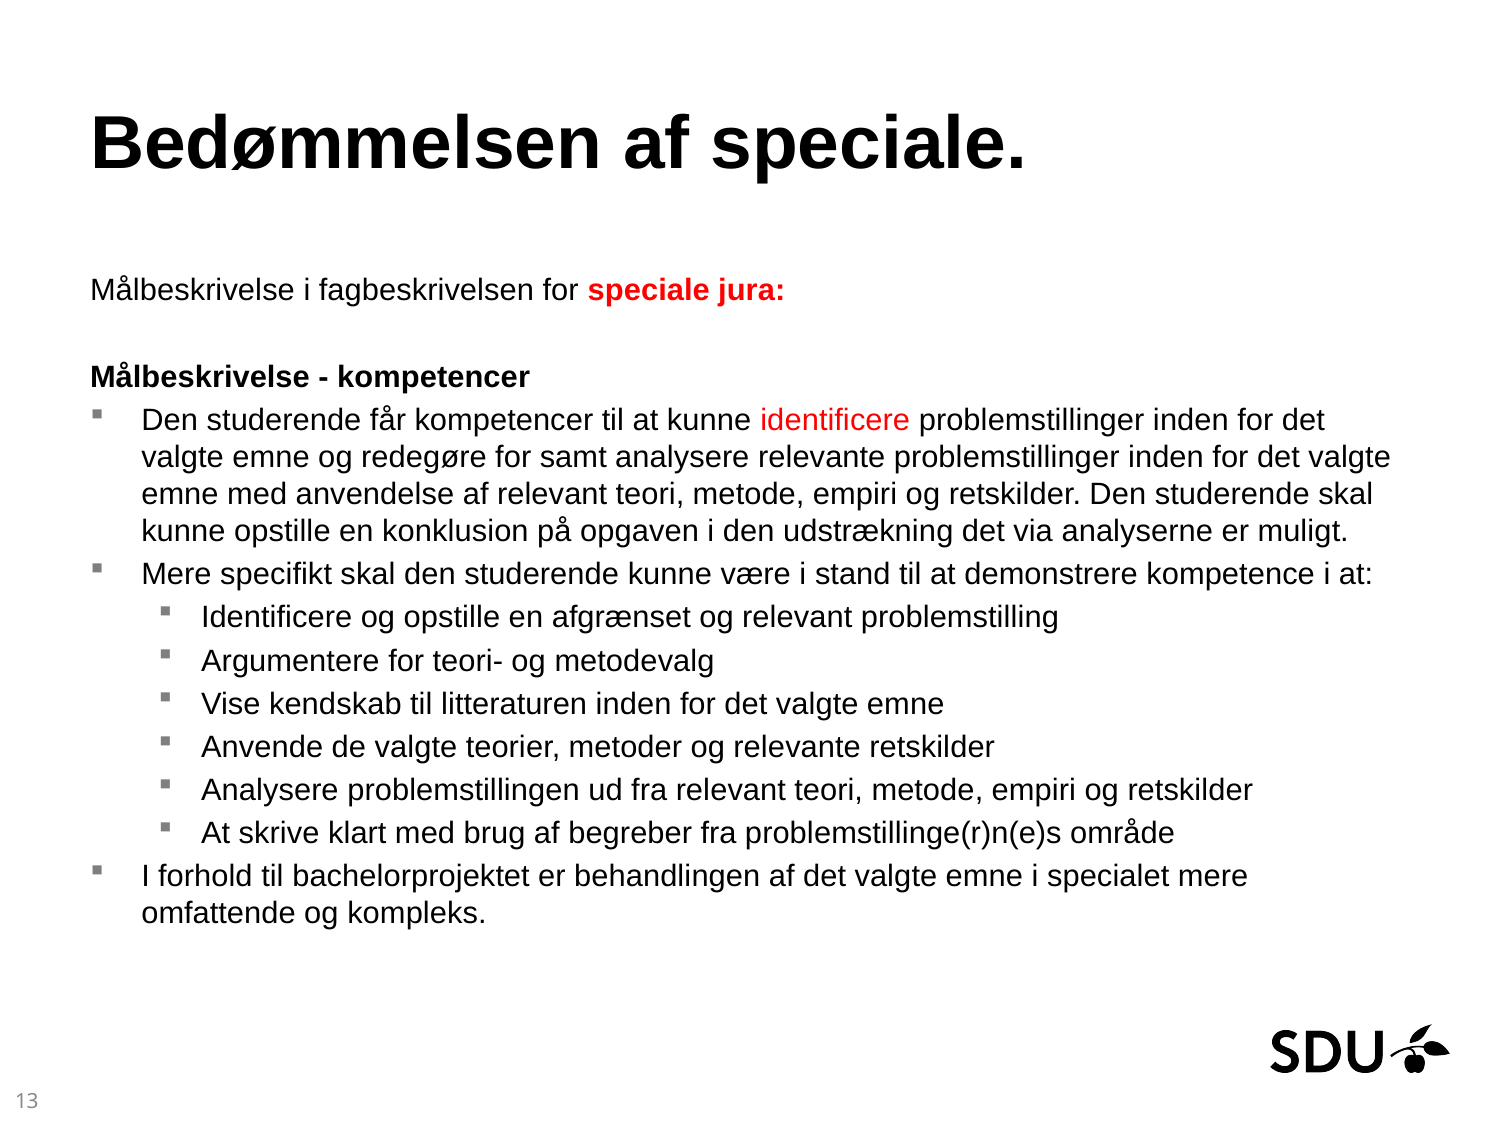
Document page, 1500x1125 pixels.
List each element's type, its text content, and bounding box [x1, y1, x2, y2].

slide_number 13 [0, 1078, 71, 1125]
title Bedømmelsen af speciale. [74, 44, 1426, 233]
picture [1270, 1024, 1450, 1073]
list Målbeskrivelse i fagbeskrivelsen for speciale jura: Målbeskrivelse - kompetencer Den studerende får kompetencer til at kunne identificere problemstillinger inden for det valgte emne og redegøre for samt analysere relevante problemstillinger inden for det valgte emne med anvendelse af relevant teori, metode, empiri og retskilder. Den studerende skal kunne opstille en konklusion på opgaven i den udstrækning det via analyserne er muligt. Mere specifikt skal den studerende kunne være i stand til at demonstrere kompetence i at: Identificere og opstille en afgrænset og relevant problemstilling Argumentere for teori- og metodevalg Vise kendskab til litteraturen inden for det valgte emne Anvende de valgte teorier, metoder og relevante retskilder Analysere problemstillingen ud fra relevant teori, metode, empiri og retskilder At skrive klart med brug af begreber fra problemstillinge(r)n(e)s område I forhold til bachelorprojektet er behandlingen af det valgte emne i specialet mere omfattende og kompleks. [74, 262, 1426, 1006]
